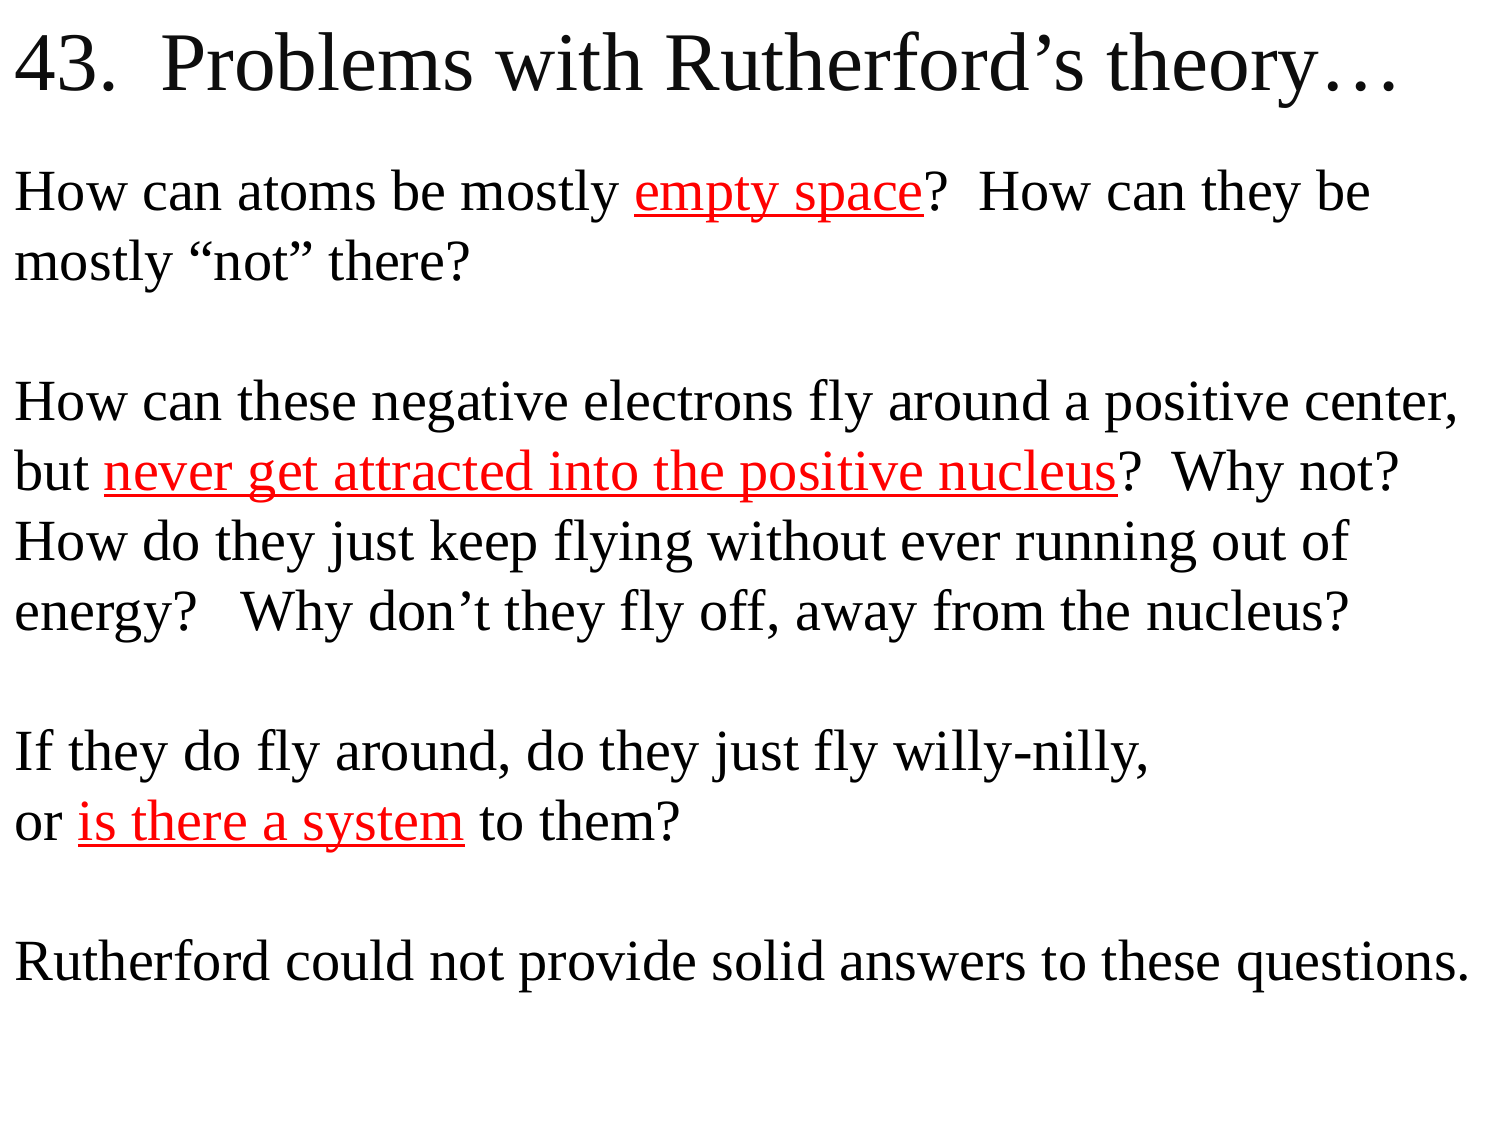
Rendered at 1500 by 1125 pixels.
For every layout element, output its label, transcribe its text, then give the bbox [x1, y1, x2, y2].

text_box 43. Problems with Rutherford’s theory… How can atoms be mostly empty space? How can they be mostly “not” there? How can these negative electrons fly around a positive center, but never get attracted into the positive nucleus? Why not? How do they just keep flying without ever running out of energy? Why don’t they fly off, away from the nucleus? If they do fly around, do they just fly willy-nilly, or is there a system to them? Rutherford could not provide solid answers to these questions. [0, 0, 1500, 1000]
